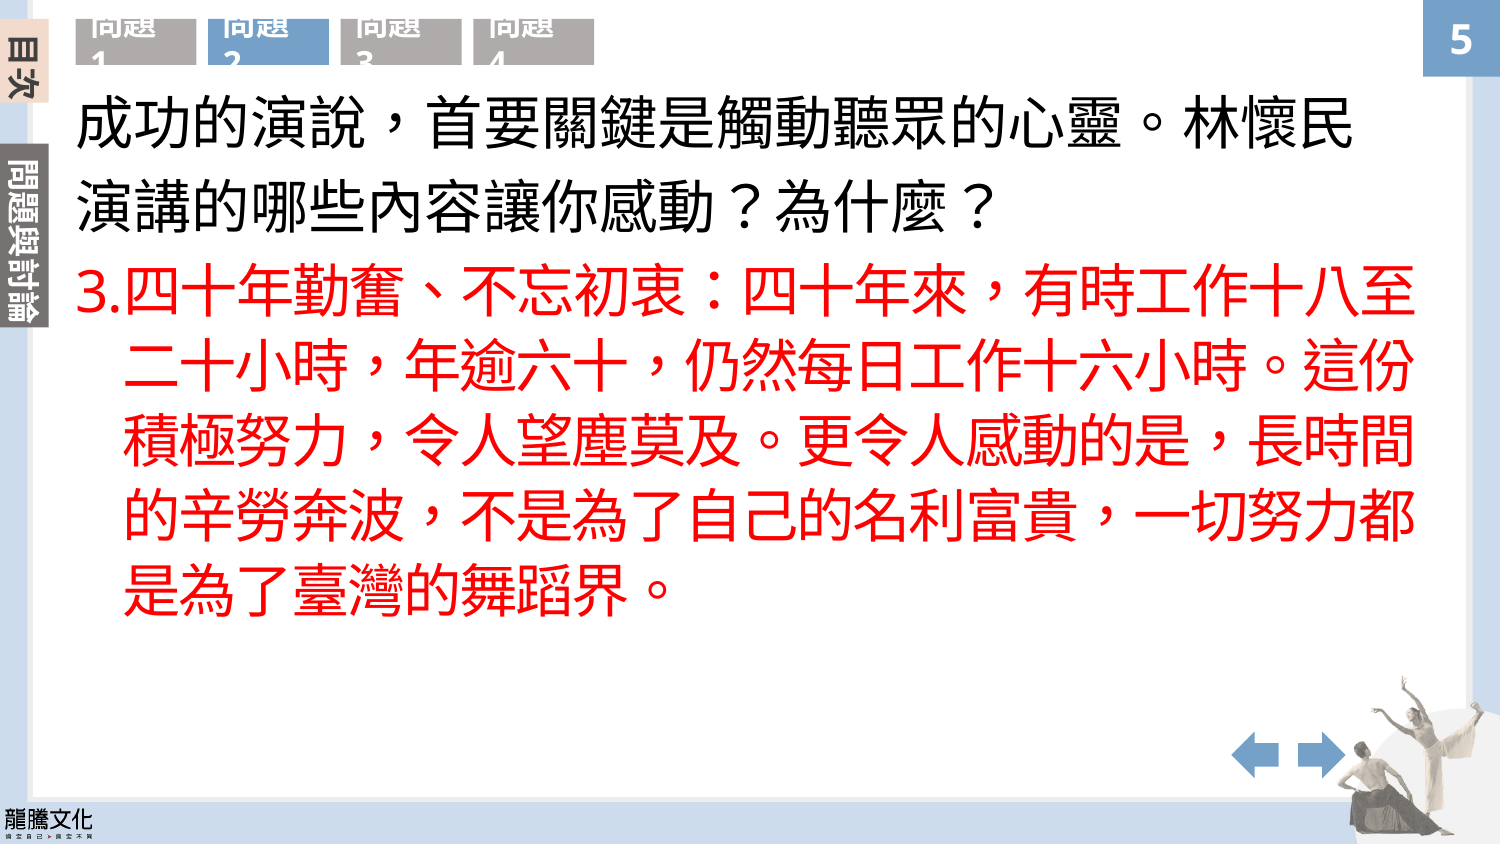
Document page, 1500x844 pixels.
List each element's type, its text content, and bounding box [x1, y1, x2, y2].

text_box [1229, 729, 1280, 781]
picture [27, 0, 1473, 802]
picture [5, 808, 92, 839]
text_box 目次 [0, 18, 49, 103]
text_box 四十年勤奮、不忘初衷：四十年來，有時工作十八至二十小時，年逾六十，仍然每日工作十六小時。這份積極努力，令人望塵莫及。更令人感動的是，長時間的辛勞奔波，不是為了自己的名利富貴，一切努力都是為了臺灣的舞蹈界。 [60, 241, 1452, 632]
text_box 問題2 [207, 18, 330, 66]
text_box 成功的演說，首要關鍵是觸動聽眾的心靈。林懷民演講的哪些內容讓你感動？為什麼？ [60, 64, 1403, 241]
text_box [1297, 729, 1348, 781]
text_box 問題3 [340, 18, 463, 66]
text_box 問題4 [472, 18, 595, 66]
text_box 問題1 [74, 18, 197, 66]
